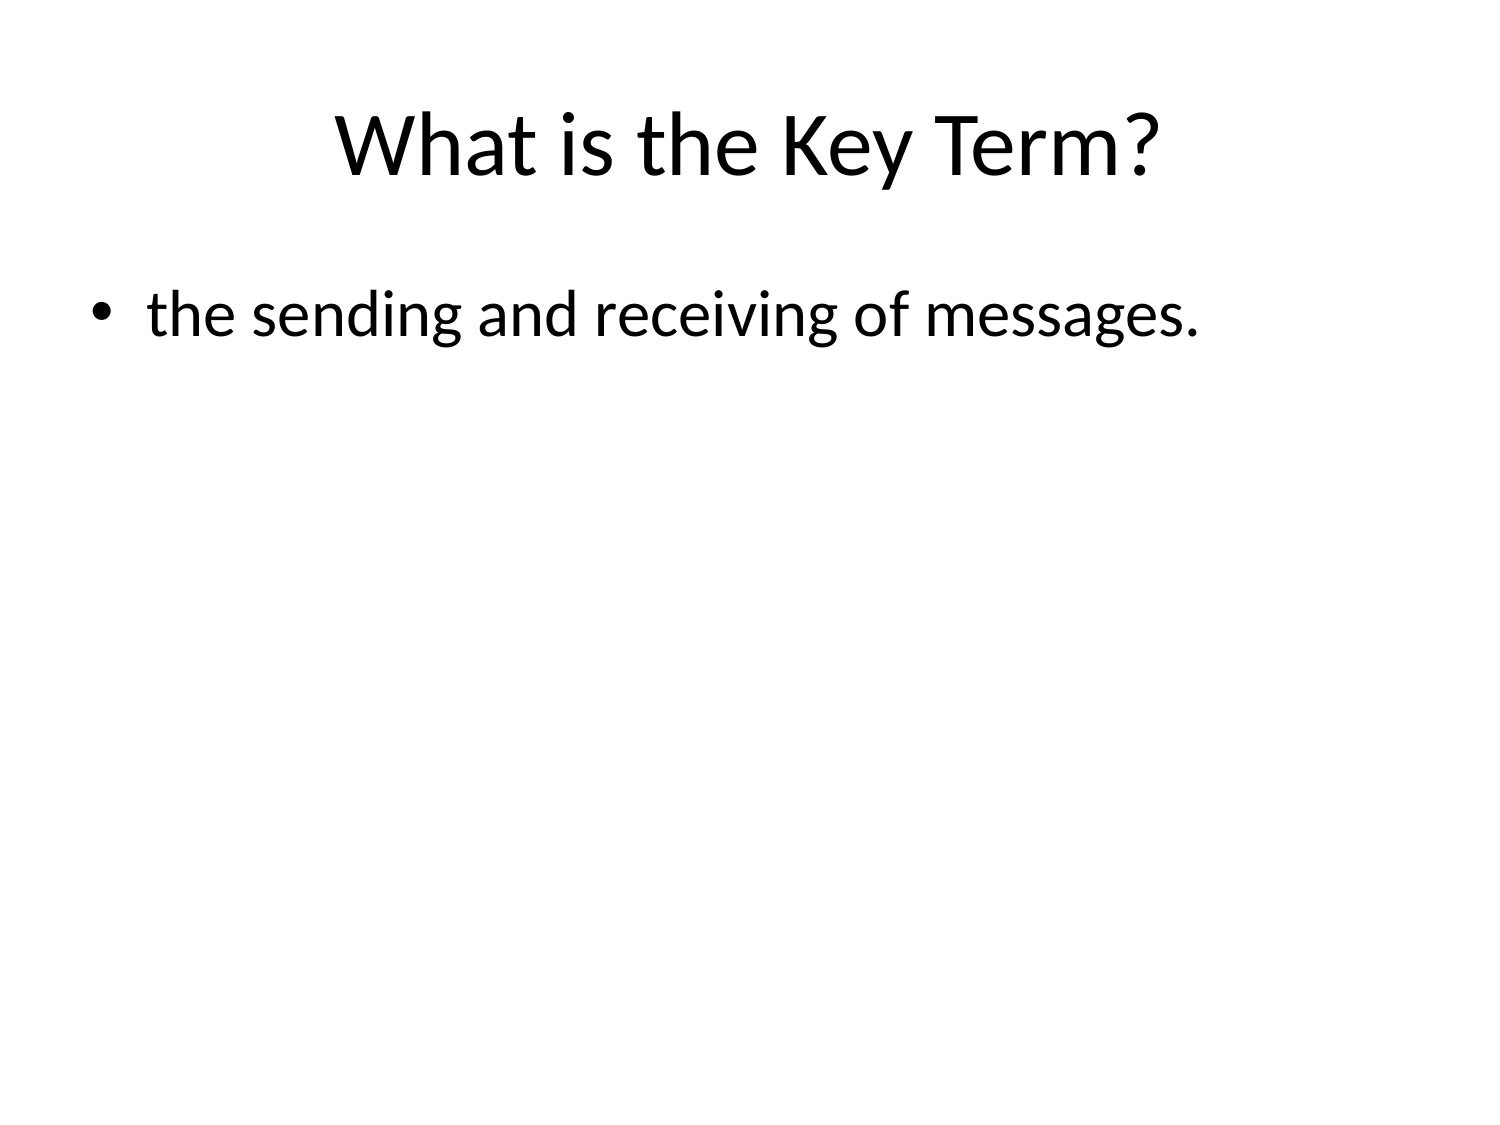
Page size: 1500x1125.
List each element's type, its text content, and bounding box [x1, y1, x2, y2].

list the sending and receiving of messages. [75, 262, 1425, 1005]
title What is the Key Term? [75, 45, 1425, 233]
